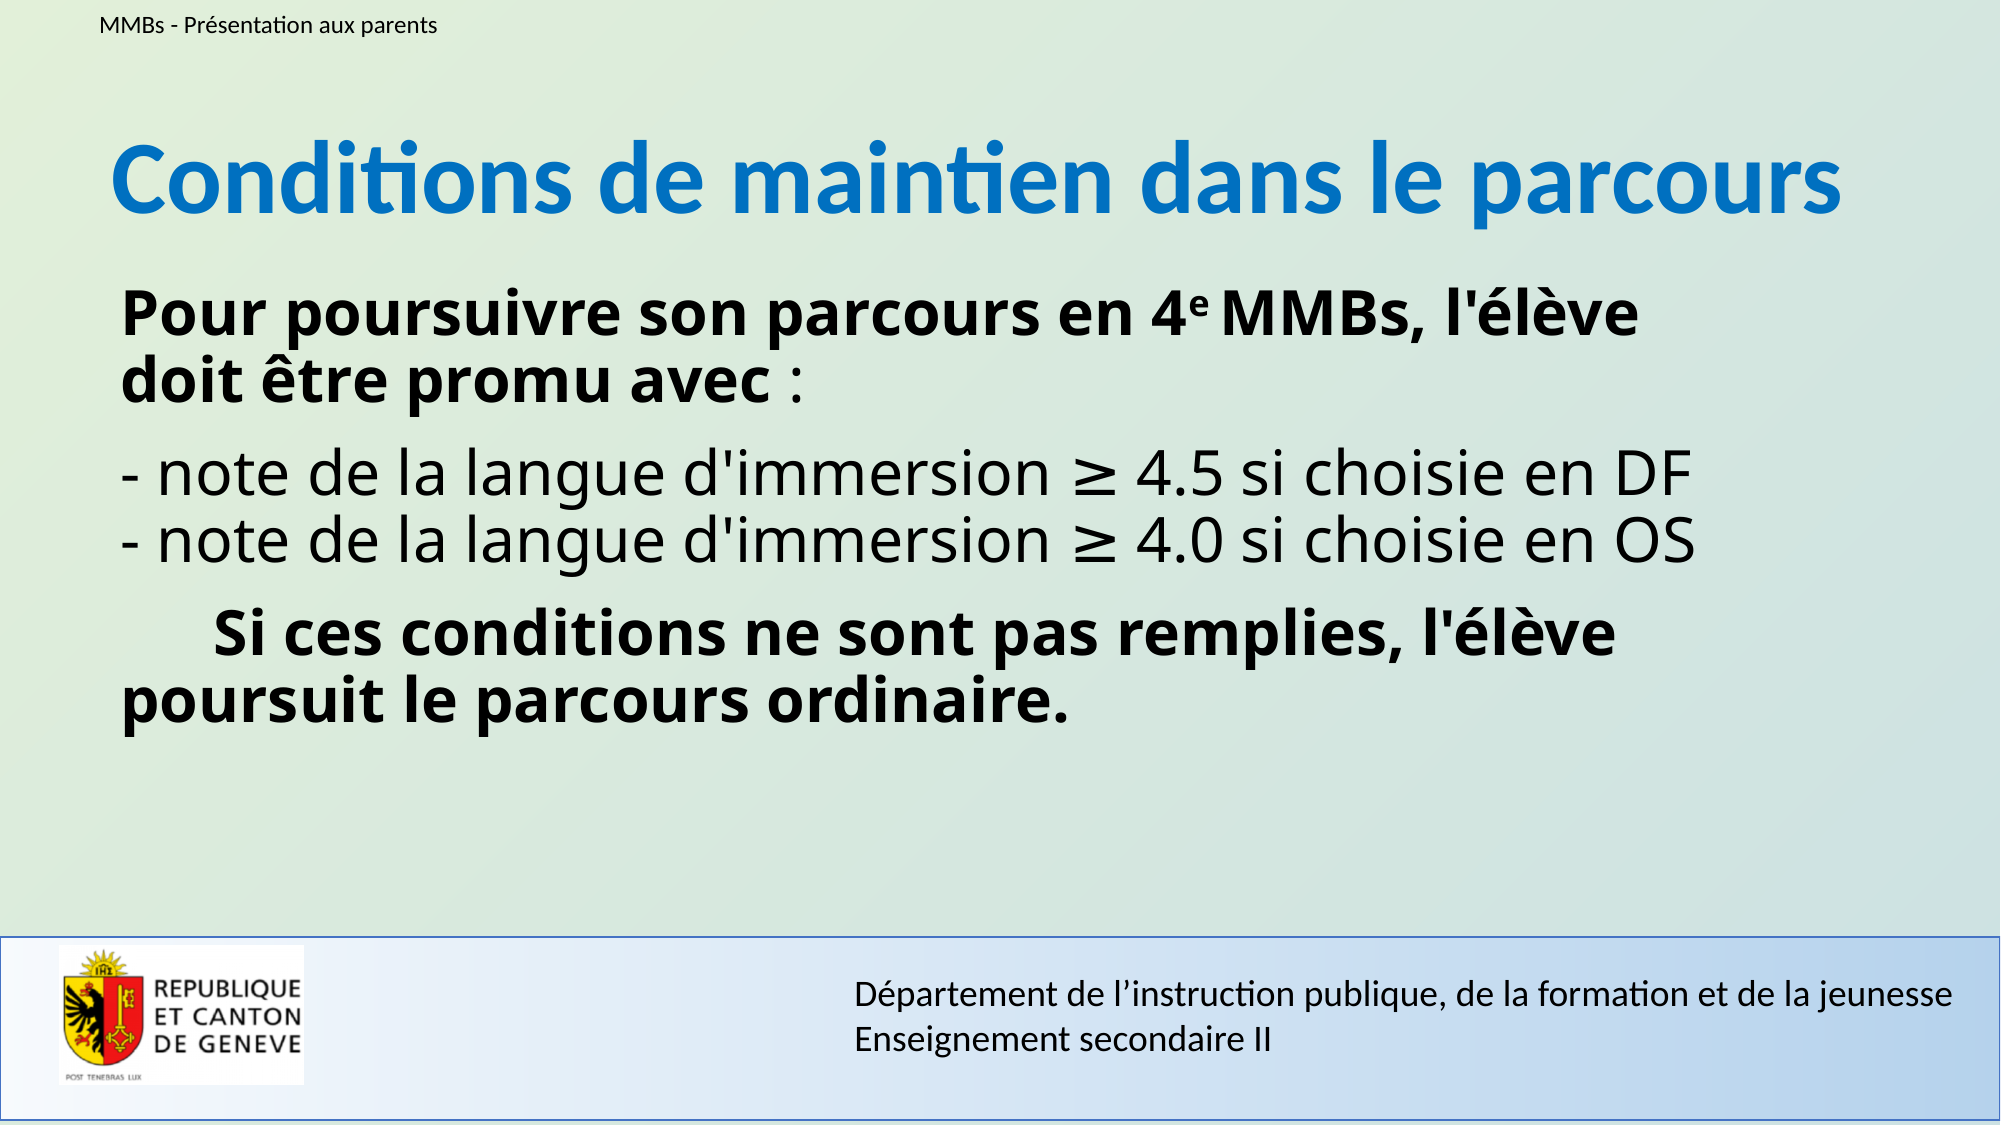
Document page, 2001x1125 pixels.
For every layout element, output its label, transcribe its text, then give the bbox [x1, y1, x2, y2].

text_box Pour poursuivre son parcours en 4e MMBs, l'élève doit être promu avec : - note de la langue d'immersion ≥ 4.5 si choisie en DF - note de la langue d'immersion ≥ 4.0 si choisie en OS Si ces conditions ne sont pas remplies, l'élève poursuit le parcours ordinaire. [112, 273, 1870, 849]
text_box Conditions de maintien dans le parcours [90, 90, 1891, 235]
picture [60, 946, 303, 1084]
